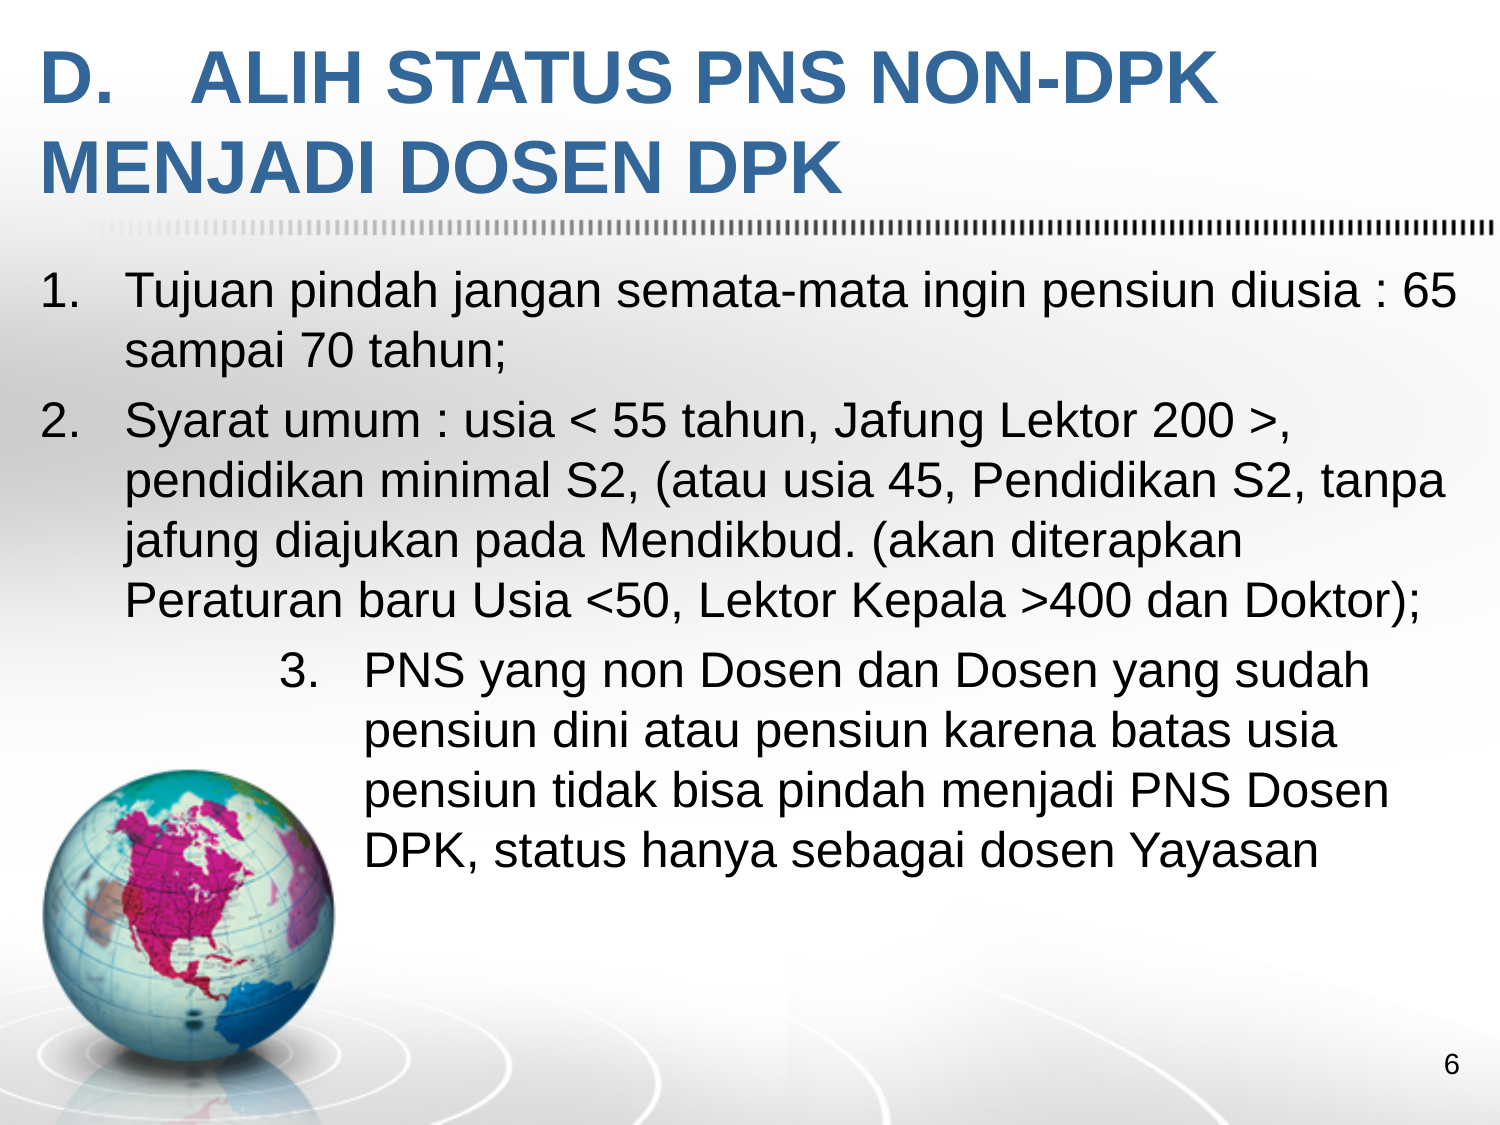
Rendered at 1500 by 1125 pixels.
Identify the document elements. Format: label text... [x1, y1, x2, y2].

picture [0, 0, 1500, 1125]
list Tujuan pindah jangan semata-mata ingin pensiun diusia : 65 sampai 70 tahun; Syarat umum : usia < 55 tahun, Jafung Lektor 200 >, pendidikan minimal S2, (atau usia 45, Pendidikan S2, tanpa jafung diajukan pada Mendikbud. (akan diterapkan Peraturan baru Usia <50, Lektor Kepala >400 dan Doktor); PNS yang non Dosen dan Dosen yang sudah pensiun dini atau pensiun karena batas usia pensiun tidak bisa pindah menjadi PNS Dosen DPK, status hanya sebagai dosen Yayasan [24, 249, 1475, 1025]
slide_number 6 [1125, 1037, 1475, 1100]
title D. ALIH STATUS PNS NON-DPK MENJADI DOSEN DPK [24, 24, 1475, 213]
